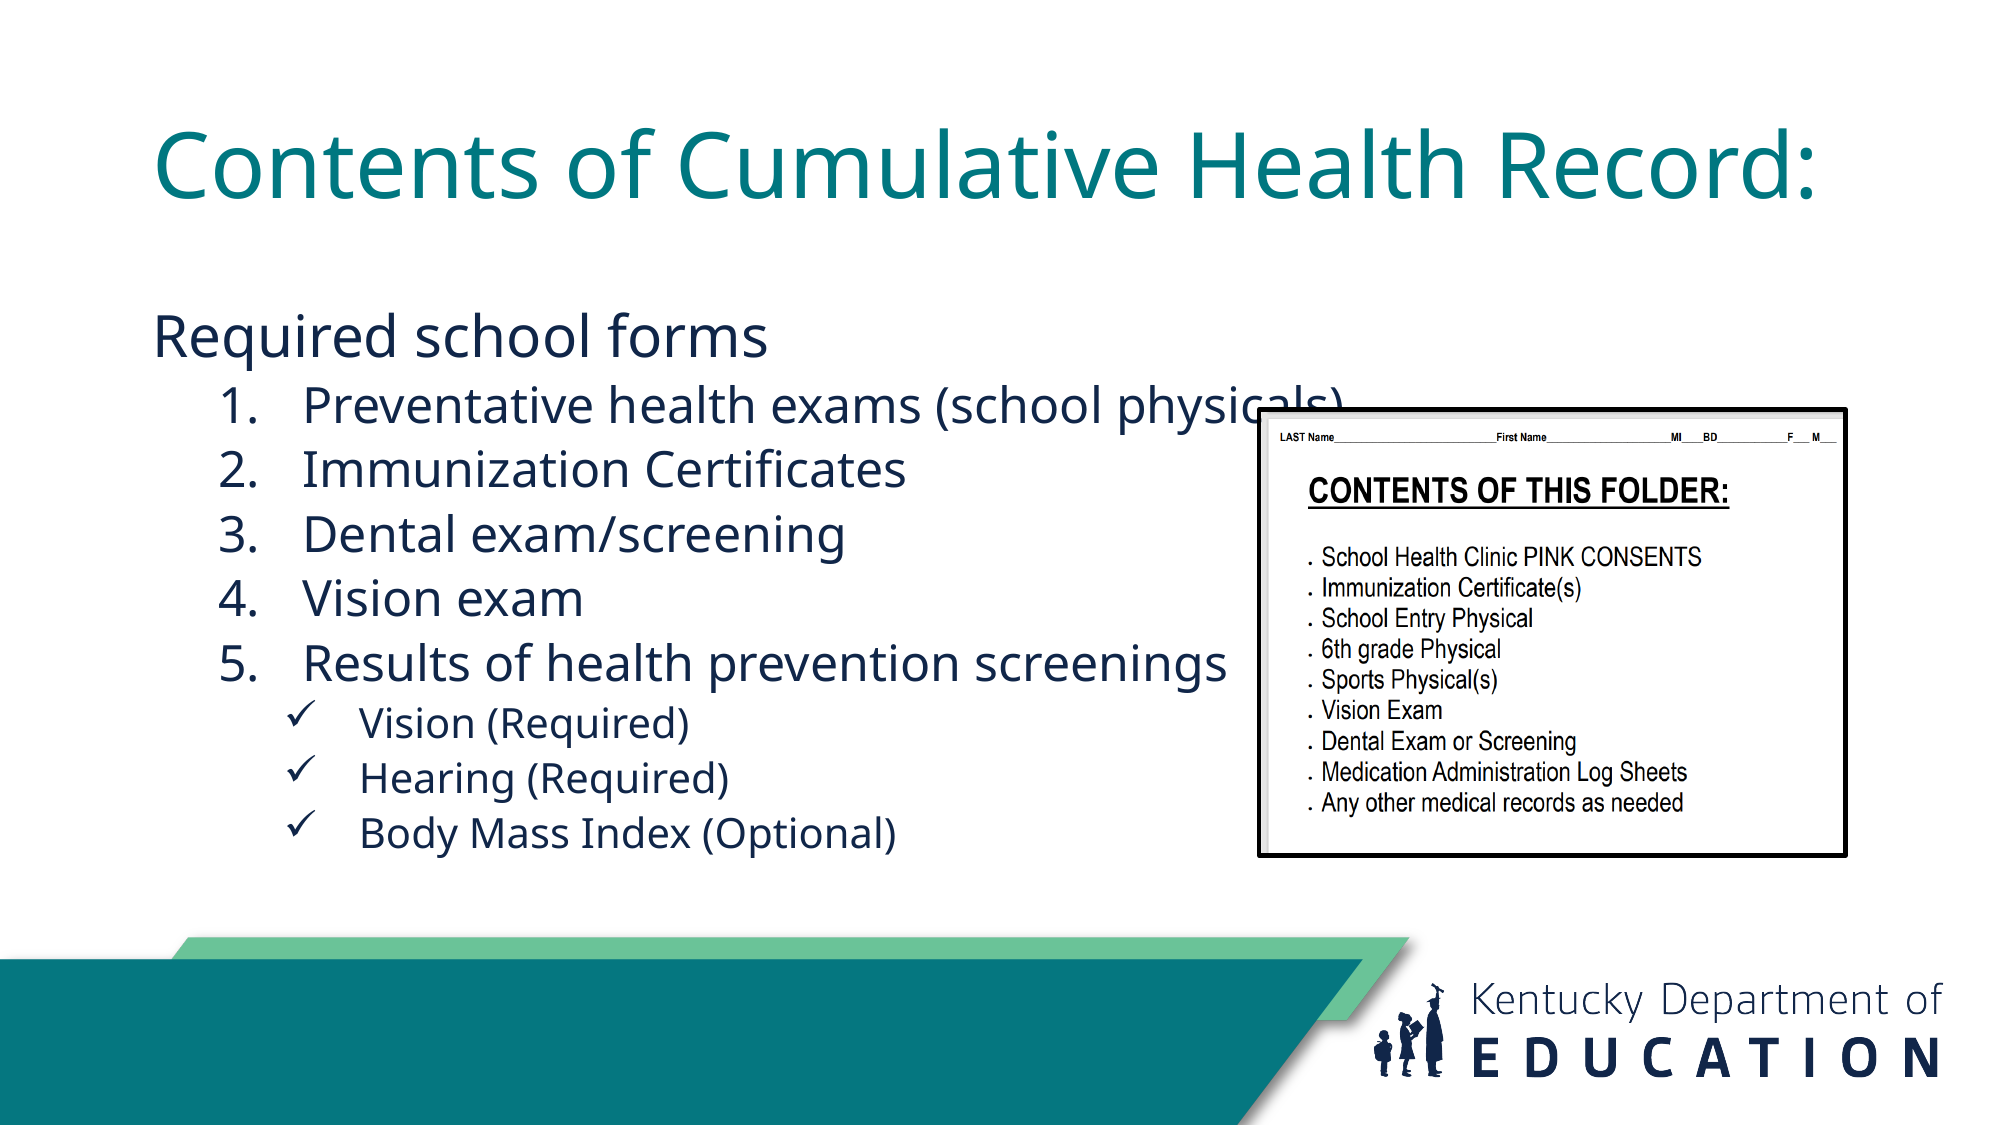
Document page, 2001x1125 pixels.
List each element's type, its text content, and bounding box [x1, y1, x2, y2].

list Required school forms Preventative health exams (school physicals) Immunization Certificates Dental exam/screening Vision exam Results of health prevention screenings Vision (Required) Hearing (Required) Body Mass Index (Optional) [137, 299, 1863, 1014]
picture [0, 0, 2001, 1125]
title Contents of Cumulative Health Record: [137, 59, 1863, 278]
